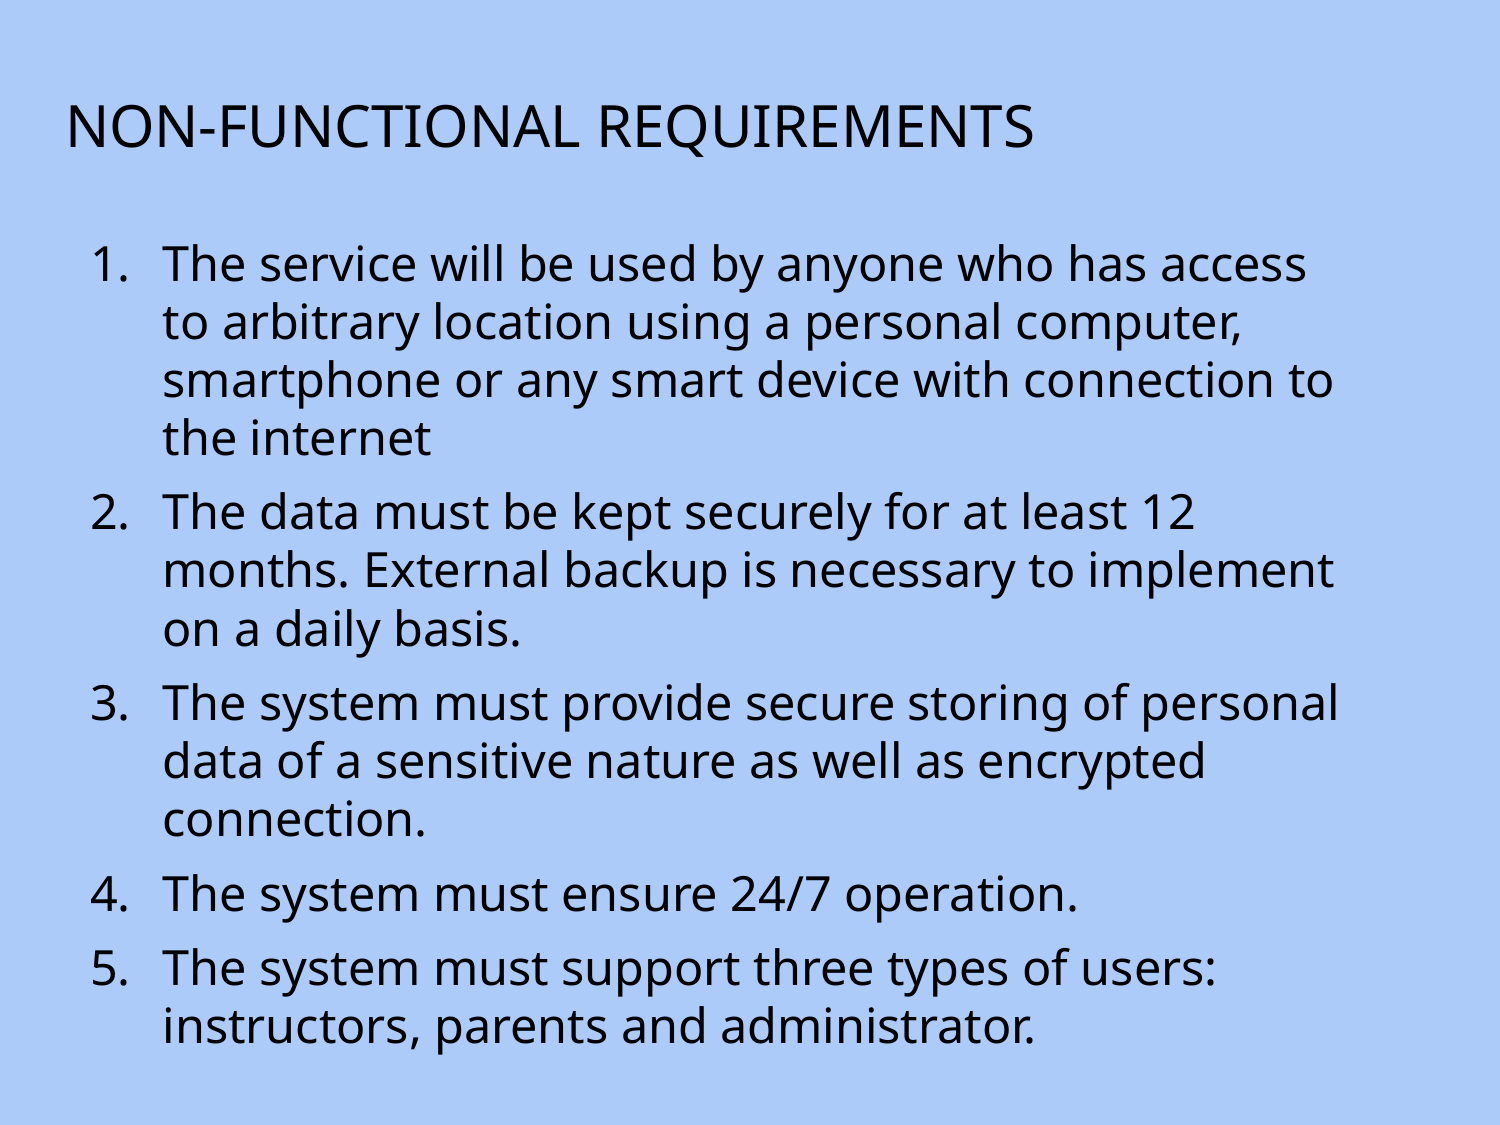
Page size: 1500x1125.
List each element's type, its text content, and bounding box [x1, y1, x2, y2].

title Non-functional requirements [50, 60, 1369, 188]
list The service will be used by anyone who has access to arbitrary location using a personal computer, smartphone or any smart device with connection to the internet The data must be kept securely for at least 12 months. External backup is necessary to implement on a daily basis. The system must provide secure storing of personal data of a sensitive nature as well as encrypted connection. The system must ensure 24/7 operation. The system must support three types of users: instructors, parents and administrator. [75, 224, 1382, 1067]
